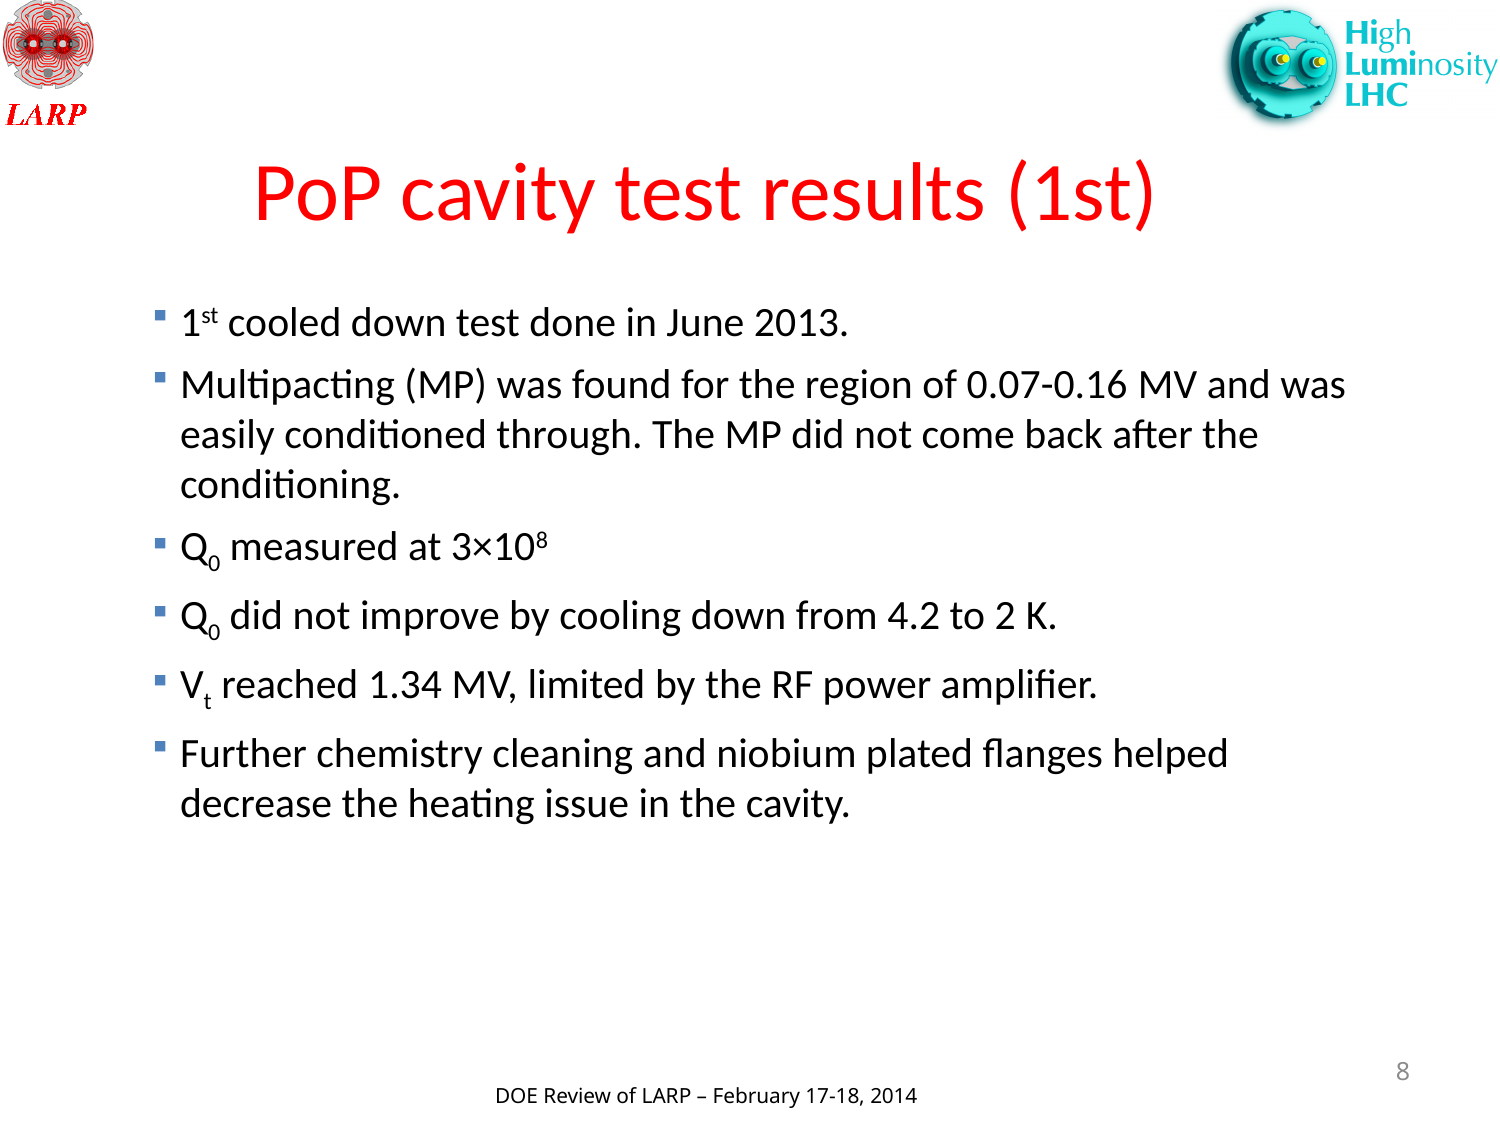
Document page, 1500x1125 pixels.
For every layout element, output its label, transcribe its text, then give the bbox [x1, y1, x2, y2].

text_box PoP cavity test results (1st) [162, 125, 1250, 250]
slide_number 8 [1074, 1042, 1425, 1103]
text_box 1st cooled down test done in June 2013. Multipacting (MP) was found for the region of 0.07-0.16 MV and was easily conditioned through. The MP did not come back after the conditioning. Q0 measured at 3×108 Q0 did not improve by cooling down from 4.2 to 2 K. Vt reached 1.34 MV, limited by the RF power amplifier. Further chemistry cleaning and niobium plated flanges helped decrease the heating issue in the cavity. [137, 287, 1400, 825]
picture [0, 0, 94, 125]
picture [1215, 0, 1498, 135]
